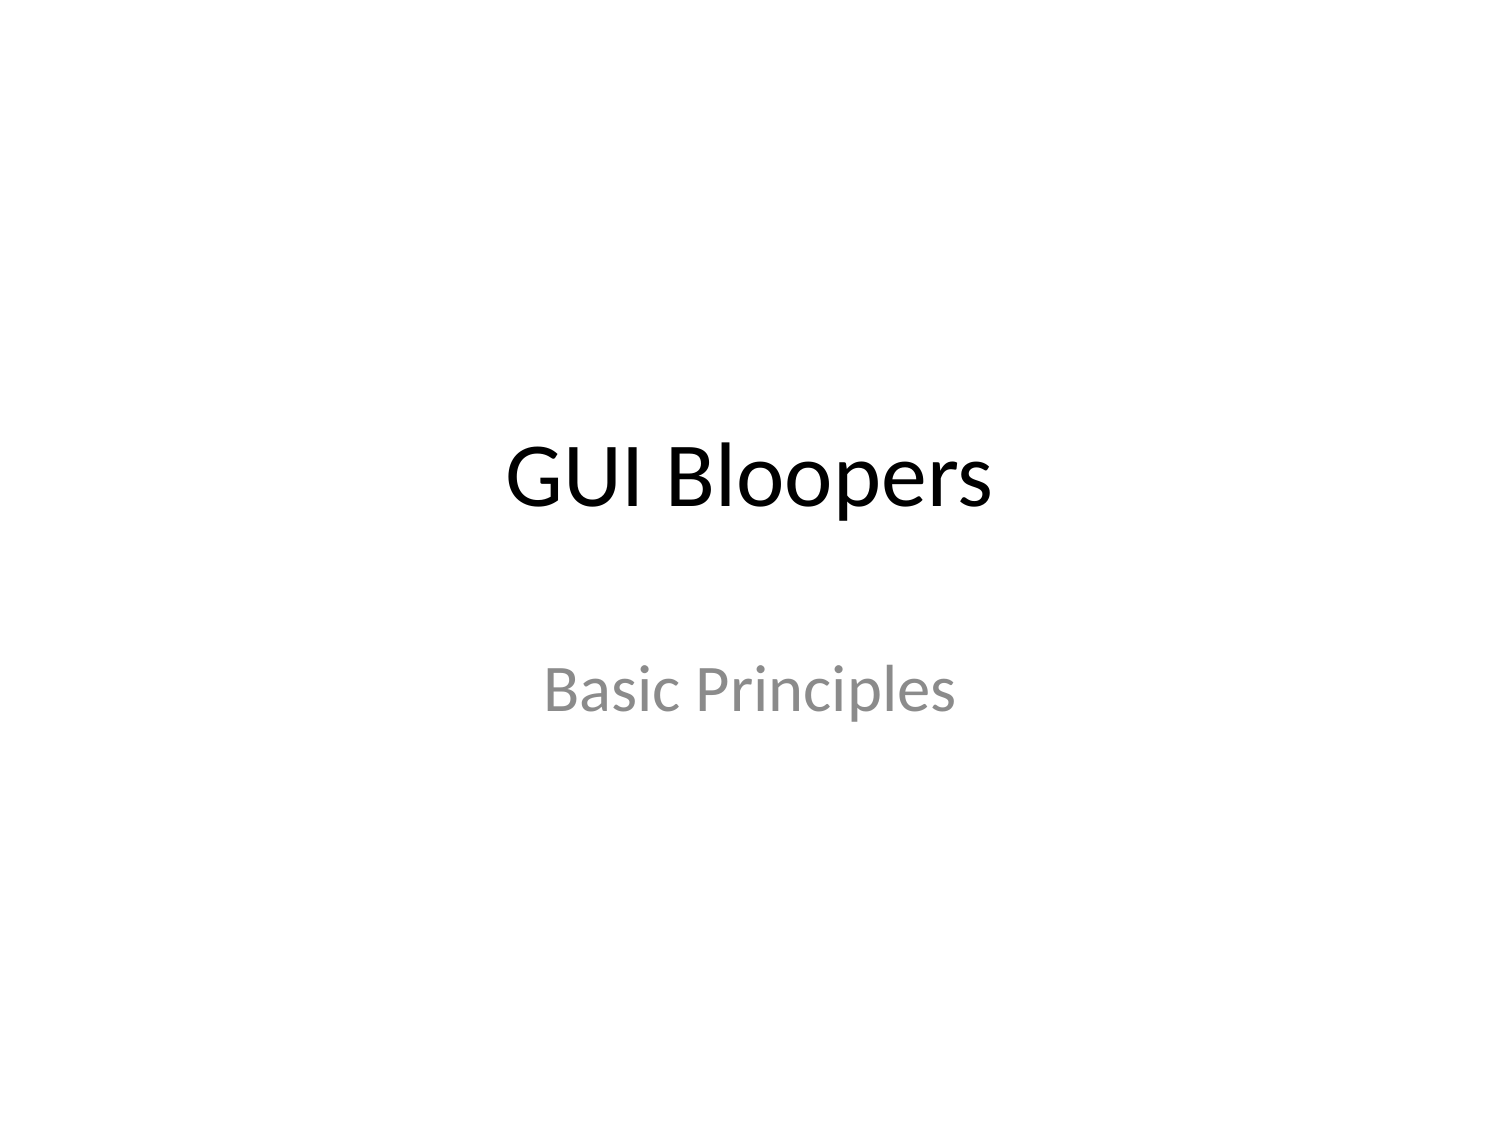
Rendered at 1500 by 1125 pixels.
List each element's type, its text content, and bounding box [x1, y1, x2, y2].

title GUI Bloopers [112, 349, 1388, 591]
subtitle Basic Principles [225, 637, 1275, 925]
